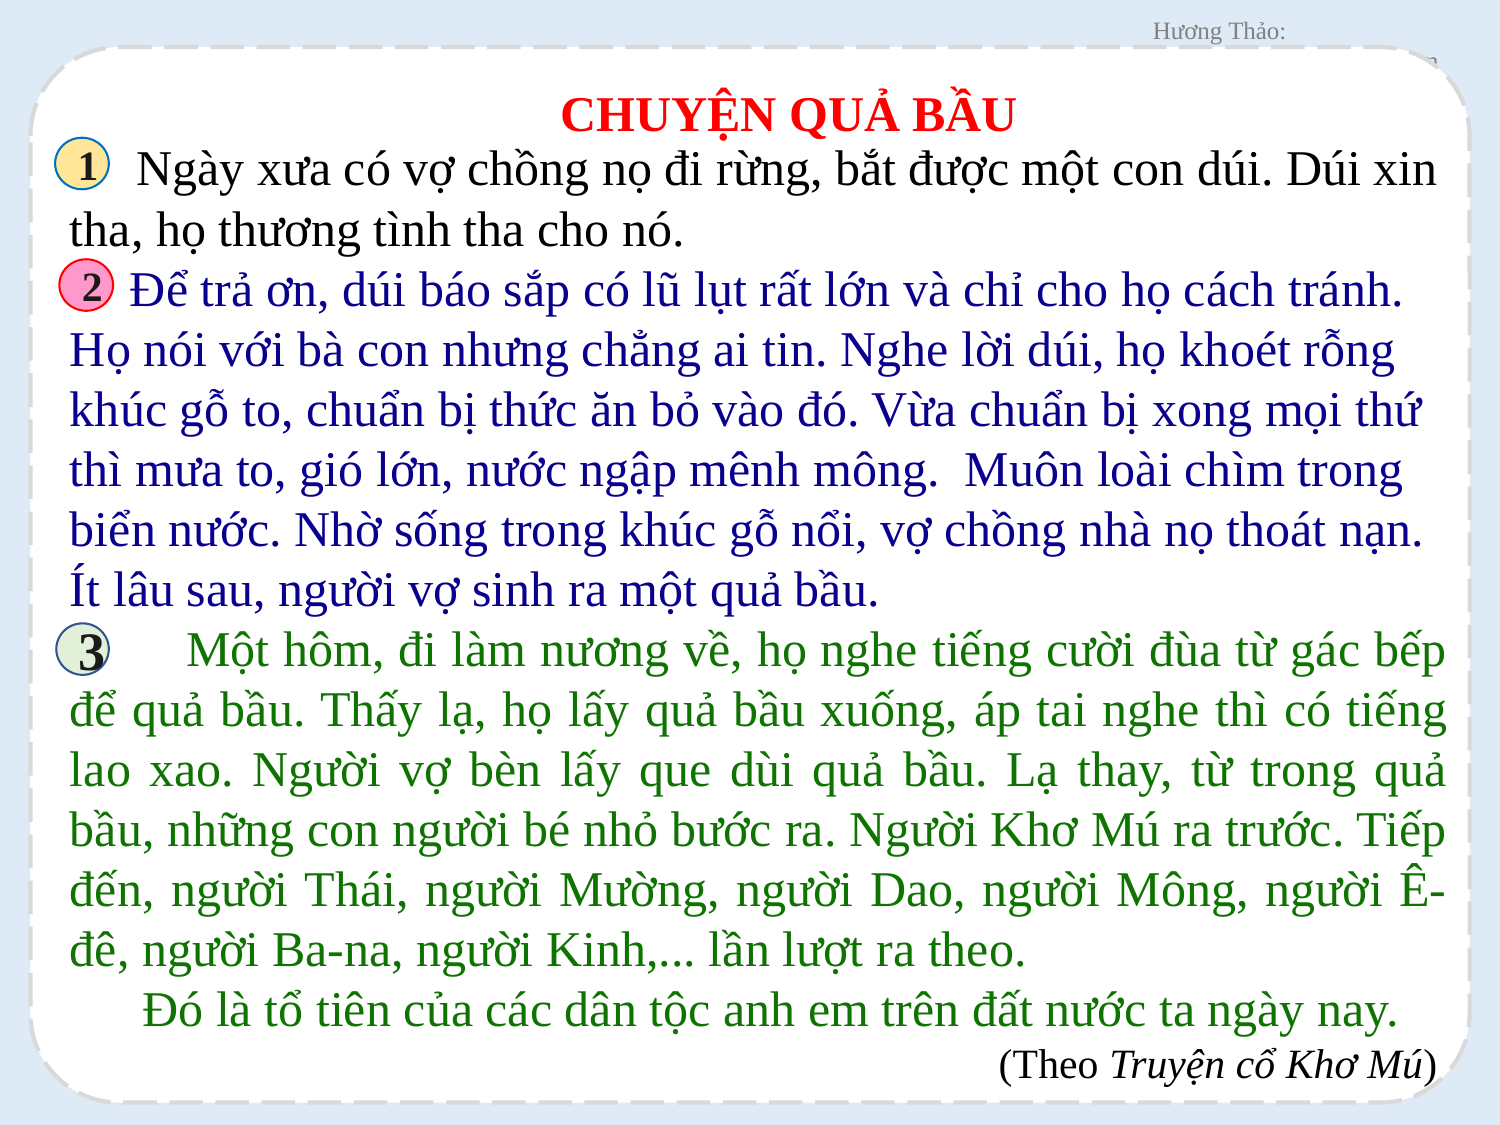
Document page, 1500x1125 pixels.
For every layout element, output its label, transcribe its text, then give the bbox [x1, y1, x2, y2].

text_box 3 [55, 622, 110, 676]
text_box 1 [54, 136, 110, 191]
text_box Ngày xưa có vợ chồng nọ đi rừng, bắt được một con dúi. Dúi xin tha, họ thương tình tha cho nó. Để trả ơn, dúi báo sắp có lũ lụt rất lớn và chỉ cho họ cách tránh. Họ nói với bà con nhưng chẳng ai tin. Nghe lời dúi, họ khoét rỗng khúc gỗ to, chuẩn bị thức ăn bỏ vào đó. Vừa chuẩn bị xong mọi thứ thì mưa to, gió lớn, nước ngập mênh mông. Muôn loài chìm trong biển nước. Nhờ sống trong khúc gỗ nổi, vợ chồng nhà nọ thoát nạn. Ít lâu sau, người vợ sinh ra một quả bầu. Một hôm, đi làm nương về, họ nghe tiếng cười đùa từ gác bếp để quả bầu. Thấy lạ, họ lấy quả bầu xuống, áp tai nghe thì có tiếng lao xao. Người vợ bèn lấy que dùi quả bầu. Lạ thay, từ trong quả bầu, những con người bé nhỏ bước ra. Người Khơ Mú ra trước. Tiếp đến, người Thái, người Mường, người Dao, người Mông, người Ê-đê, người Ba-na, người Kinh,... lần lượt ra theo. Đó là tổ tiên của các dân tộc anh em trên đất nước ta ngày nay. (Theo Truyện cổ Khơ Mú) [55, 119, 1463, 1125]
text_box 2 [58, 258, 115, 312]
text_box CHUYỆN QUẢ BẦU [350, 43, 1228, 119]
